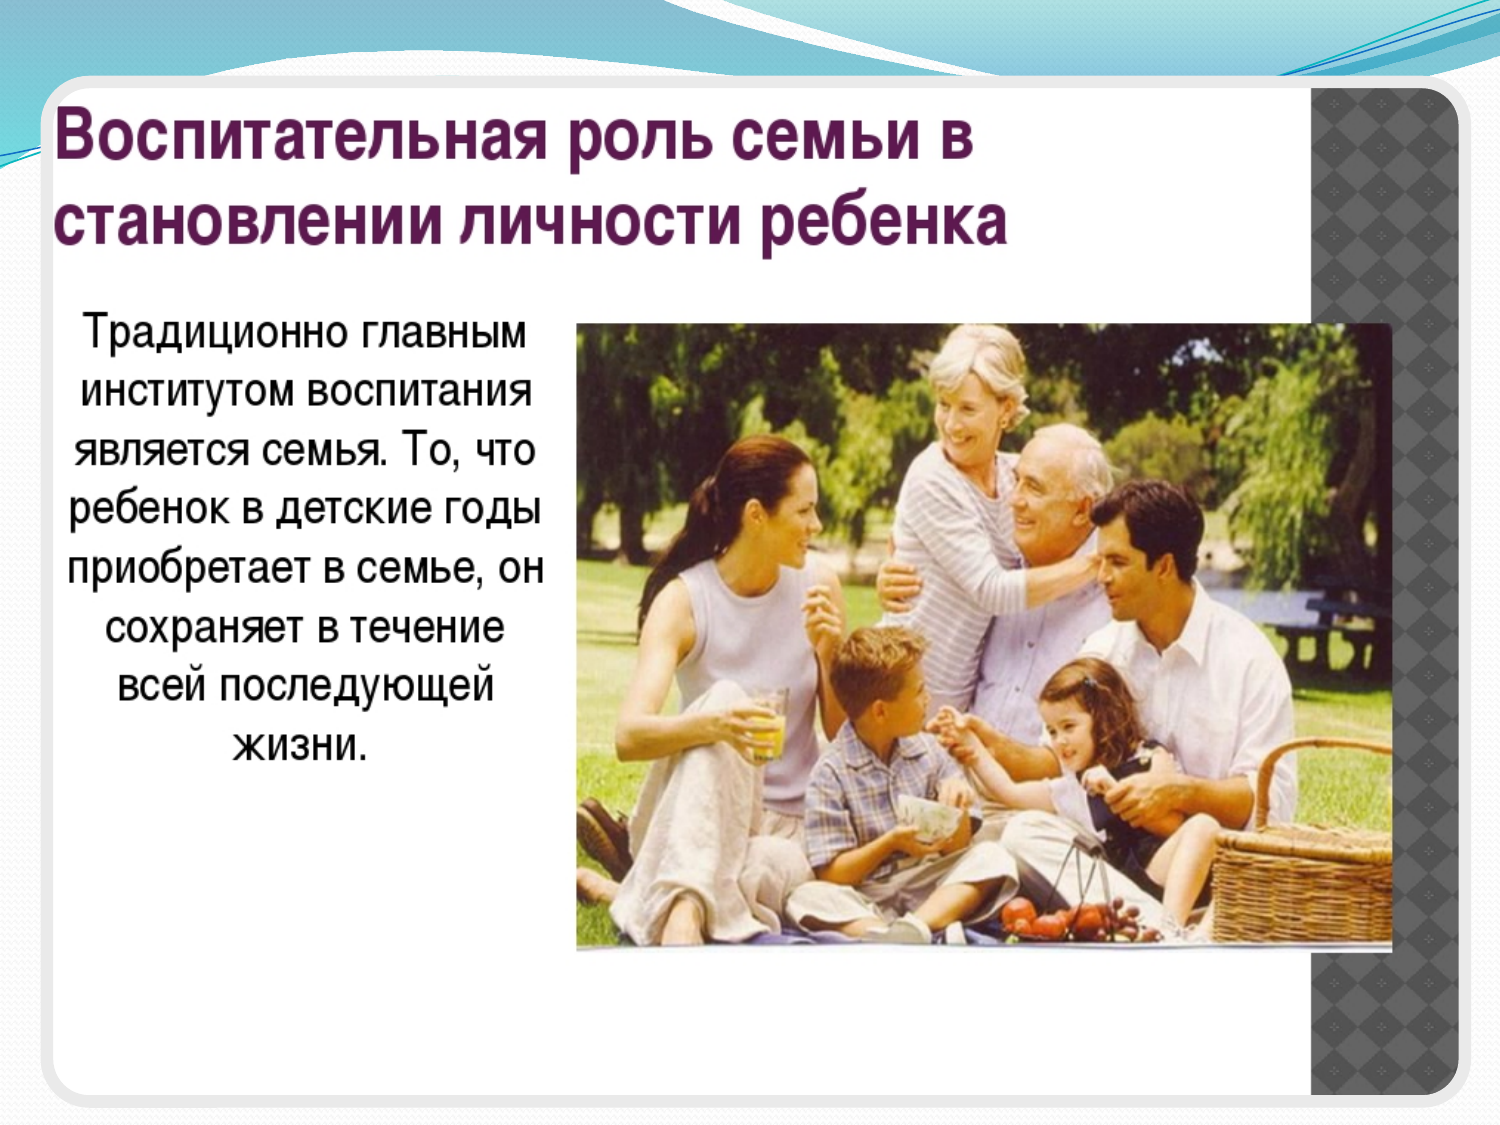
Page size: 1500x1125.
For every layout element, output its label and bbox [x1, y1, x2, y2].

list [46, 81, 1466, 1102]
